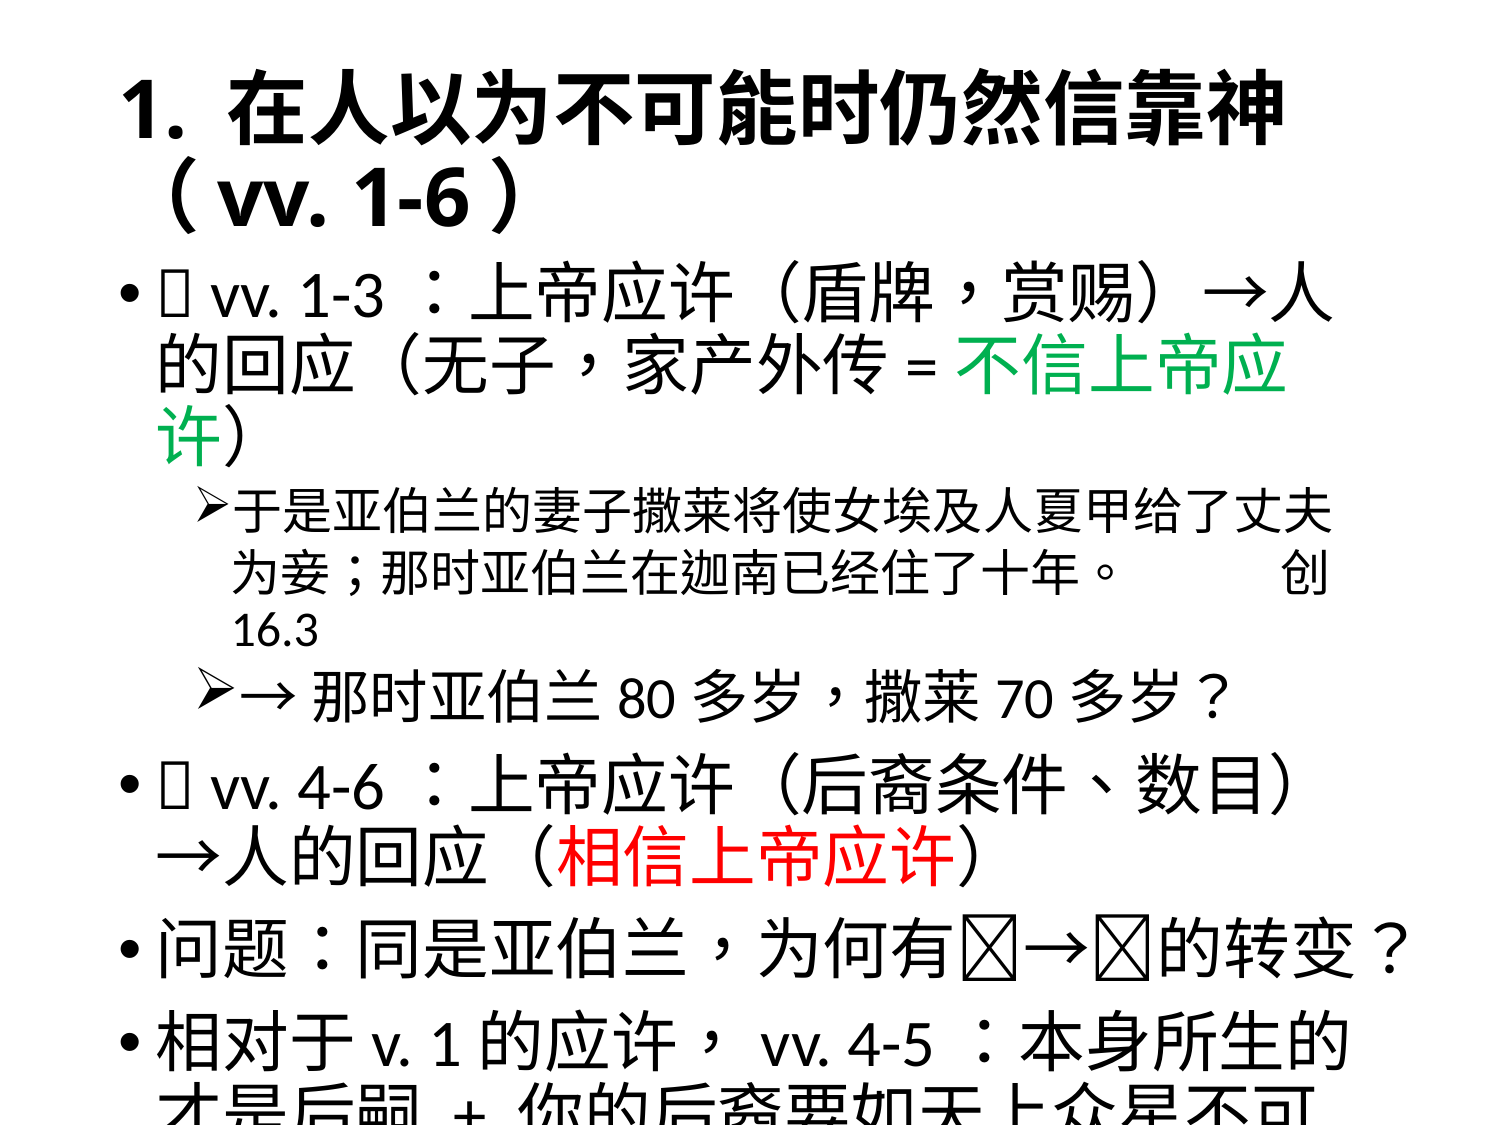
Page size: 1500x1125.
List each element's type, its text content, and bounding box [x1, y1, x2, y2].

title 1. 在人以为不可能时仍然信靠神（vv. 1-6） [103, 59, 1397, 252]
list  vv. 1-3：上帝应许（盾牌，赏赐）→人的回应（无子，家产外传=不信上帝应许） 于是亚伯兰的妻子撒莱将使女埃及人夏甲给了丈夫为妾；那时亚伯兰在迦南已经住了十年。 创16.3 →那时亚伯兰80多岁，撒莱70多岁？  vv. 4-6：上帝应许（后裔条件、数目）→人的回应（相信上帝应许） 问题：同是亚伯兰，为何有→的转变？ 相对于v. 1的应许，vv. 4-5：本身所生的才是后嗣 + 你的后裔要如天上众星不可胜数 [103, 252, 1397, 1061]
